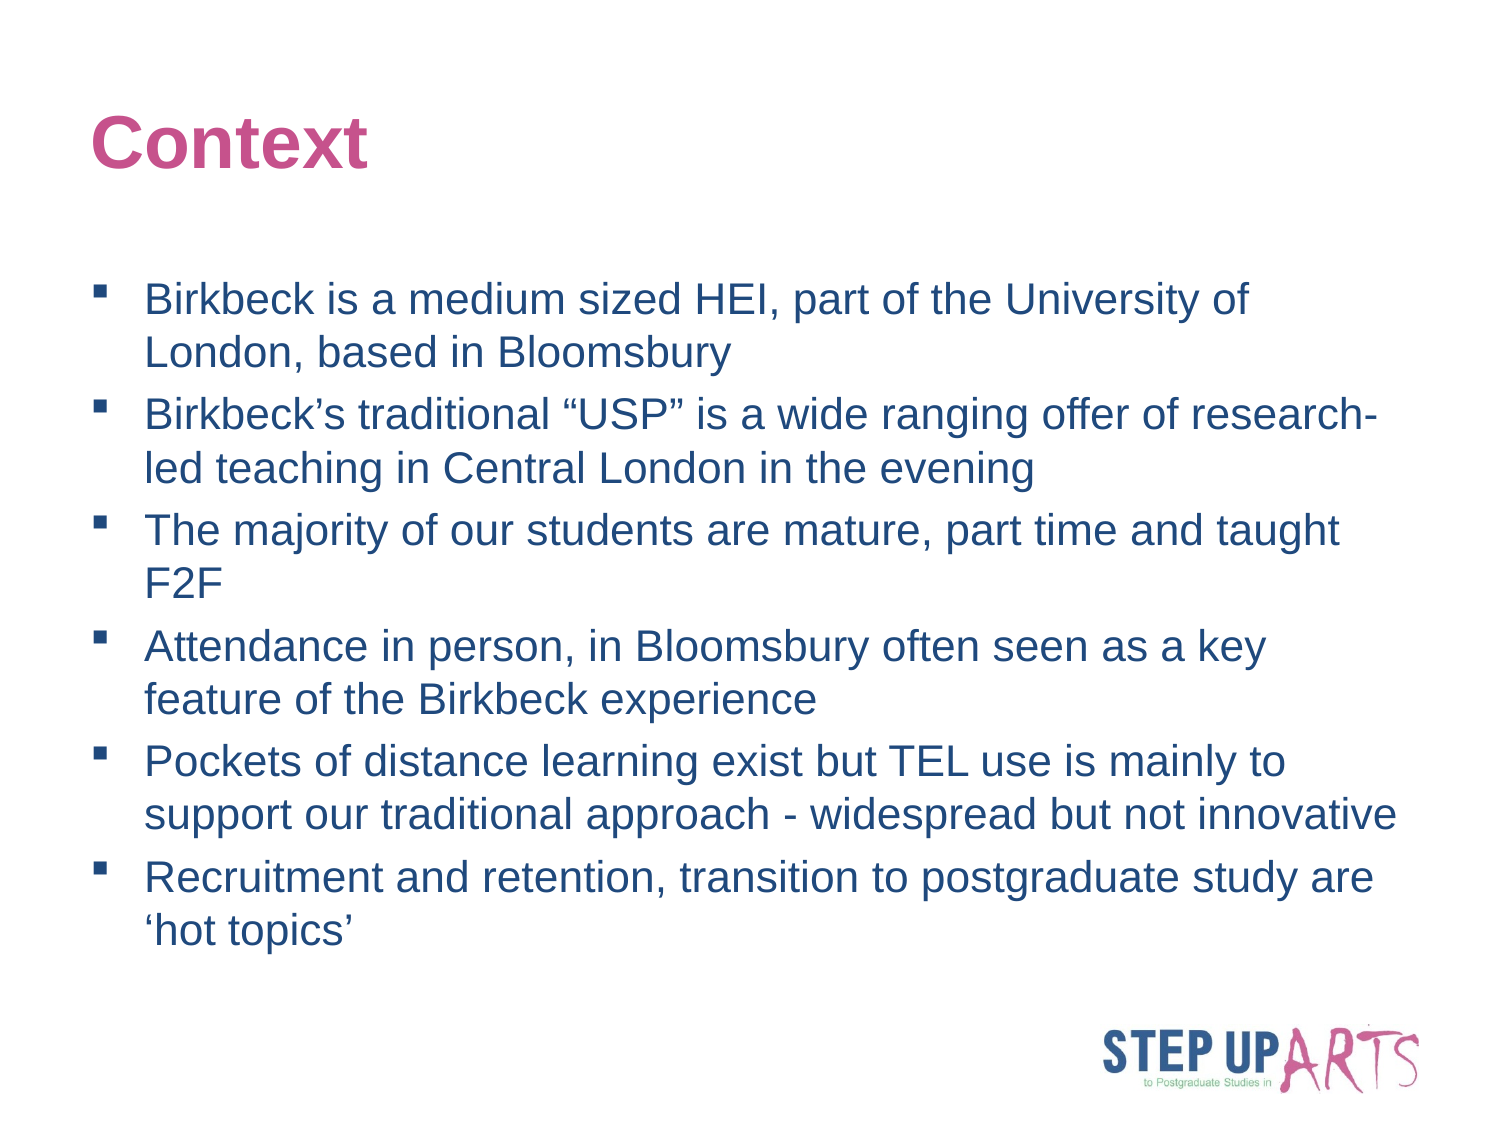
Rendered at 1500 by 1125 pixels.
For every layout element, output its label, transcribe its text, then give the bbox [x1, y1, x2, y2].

picture [1100, 1024, 1419, 1094]
title Context [75, 45, 1425, 233]
list Birkbeck is a medium sized HEI, part of the University of London, based in Bloomsbury Birkbeck’s traditional “USP” is a wide ranging offer of research-led teaching in Central London in the evening The majority of our students are mature, part time and taught F2F Attendance in person, in Bloomsbury often seen as a key feature of the Birkbeck experience Pockets of distance learning exist but TEL use is mainly to support our traditional approach - widespread but not innovative Recruitment and retention, transition to postgraduate study are ‘hot topics’ [75, 262, 1425, 1005]
